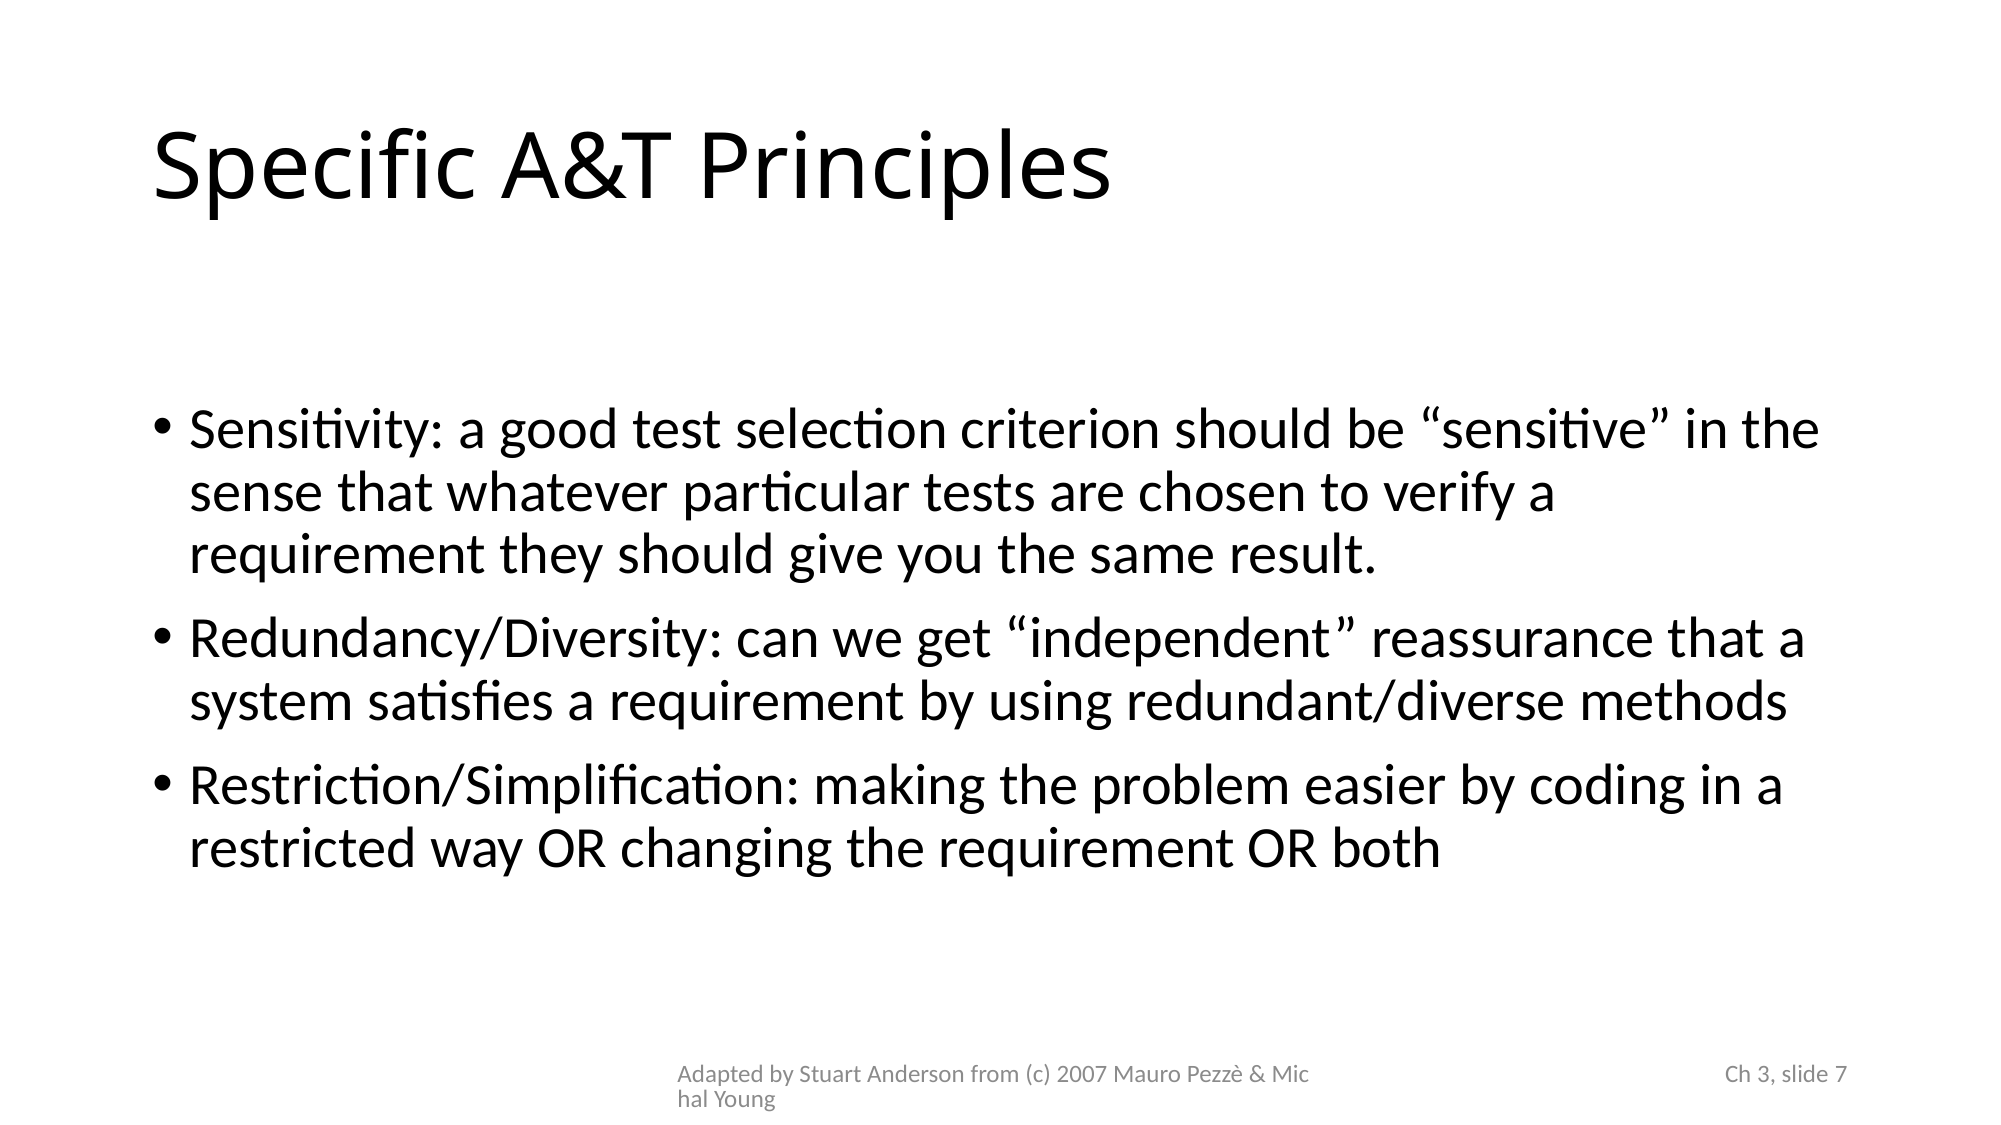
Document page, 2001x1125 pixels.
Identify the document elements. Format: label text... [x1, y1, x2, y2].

title Specific A&T Principles [137, 59, 1863, 278]
list Sensitivity: a good test selection criterion should be “sensitive” in the sense that whatever particular tests are chosen to verify a requirement they should give you the same result. Redundancy/Diversity: can we get “independent” reassurance that a system satisfies a requirement by using redundant/diverse methods Restriction/Simplification: making the problem easier by coding in a restricted way OR changing the requirement OR both [137, 299, 1863, 1014]
footer Adapted by Stuart Anderson from (c) 2007 Mauro Pezzè & Michal Young [662, 1042, 1338, 1103]
slide_number Ch 3, slide 7 [1412, 1042, 1863, 1103]
